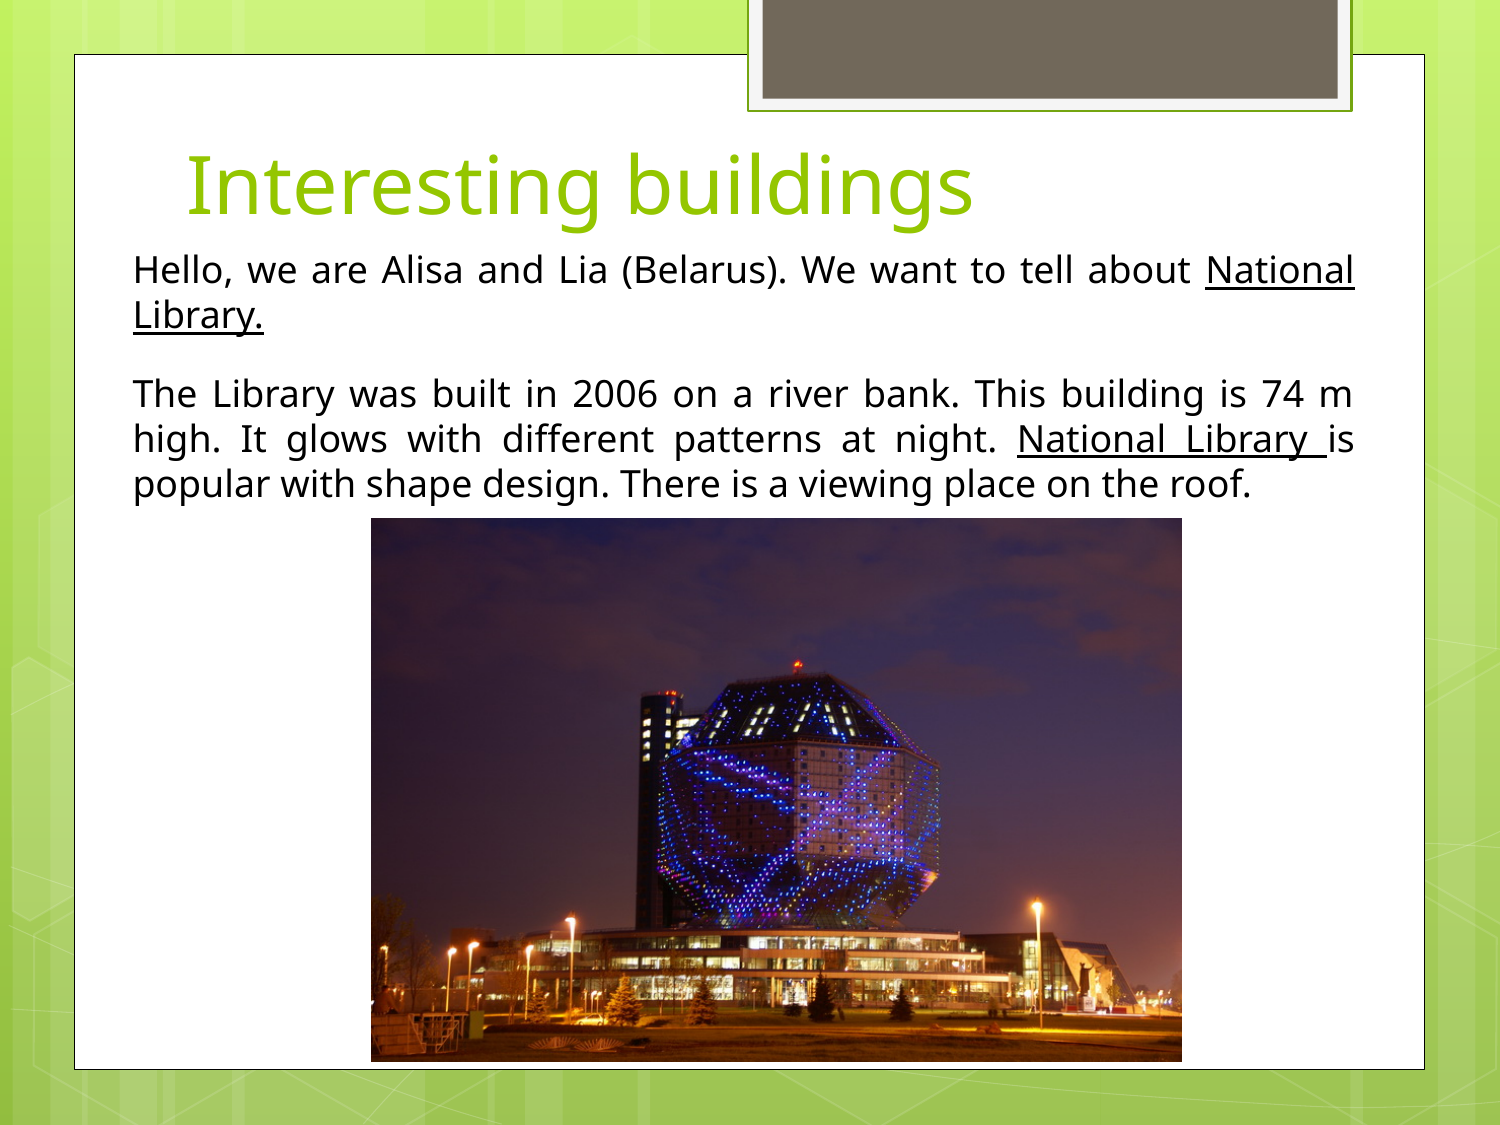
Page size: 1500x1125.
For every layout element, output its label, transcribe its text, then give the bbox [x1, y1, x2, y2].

text_box Hello, we are Alisa and Lia (Belarus). We want to tell about National Library. The Library was built in 2006 on a river bank. This building is 74 m high. It glows with different patterns at night. National Library is popular with shape design. There is a viewing place on the roof. [117, 239, 1370, 513]
picture [371, 518, 1182, 1062]
title Interesting buildings [171, 125, 1324, 238]
